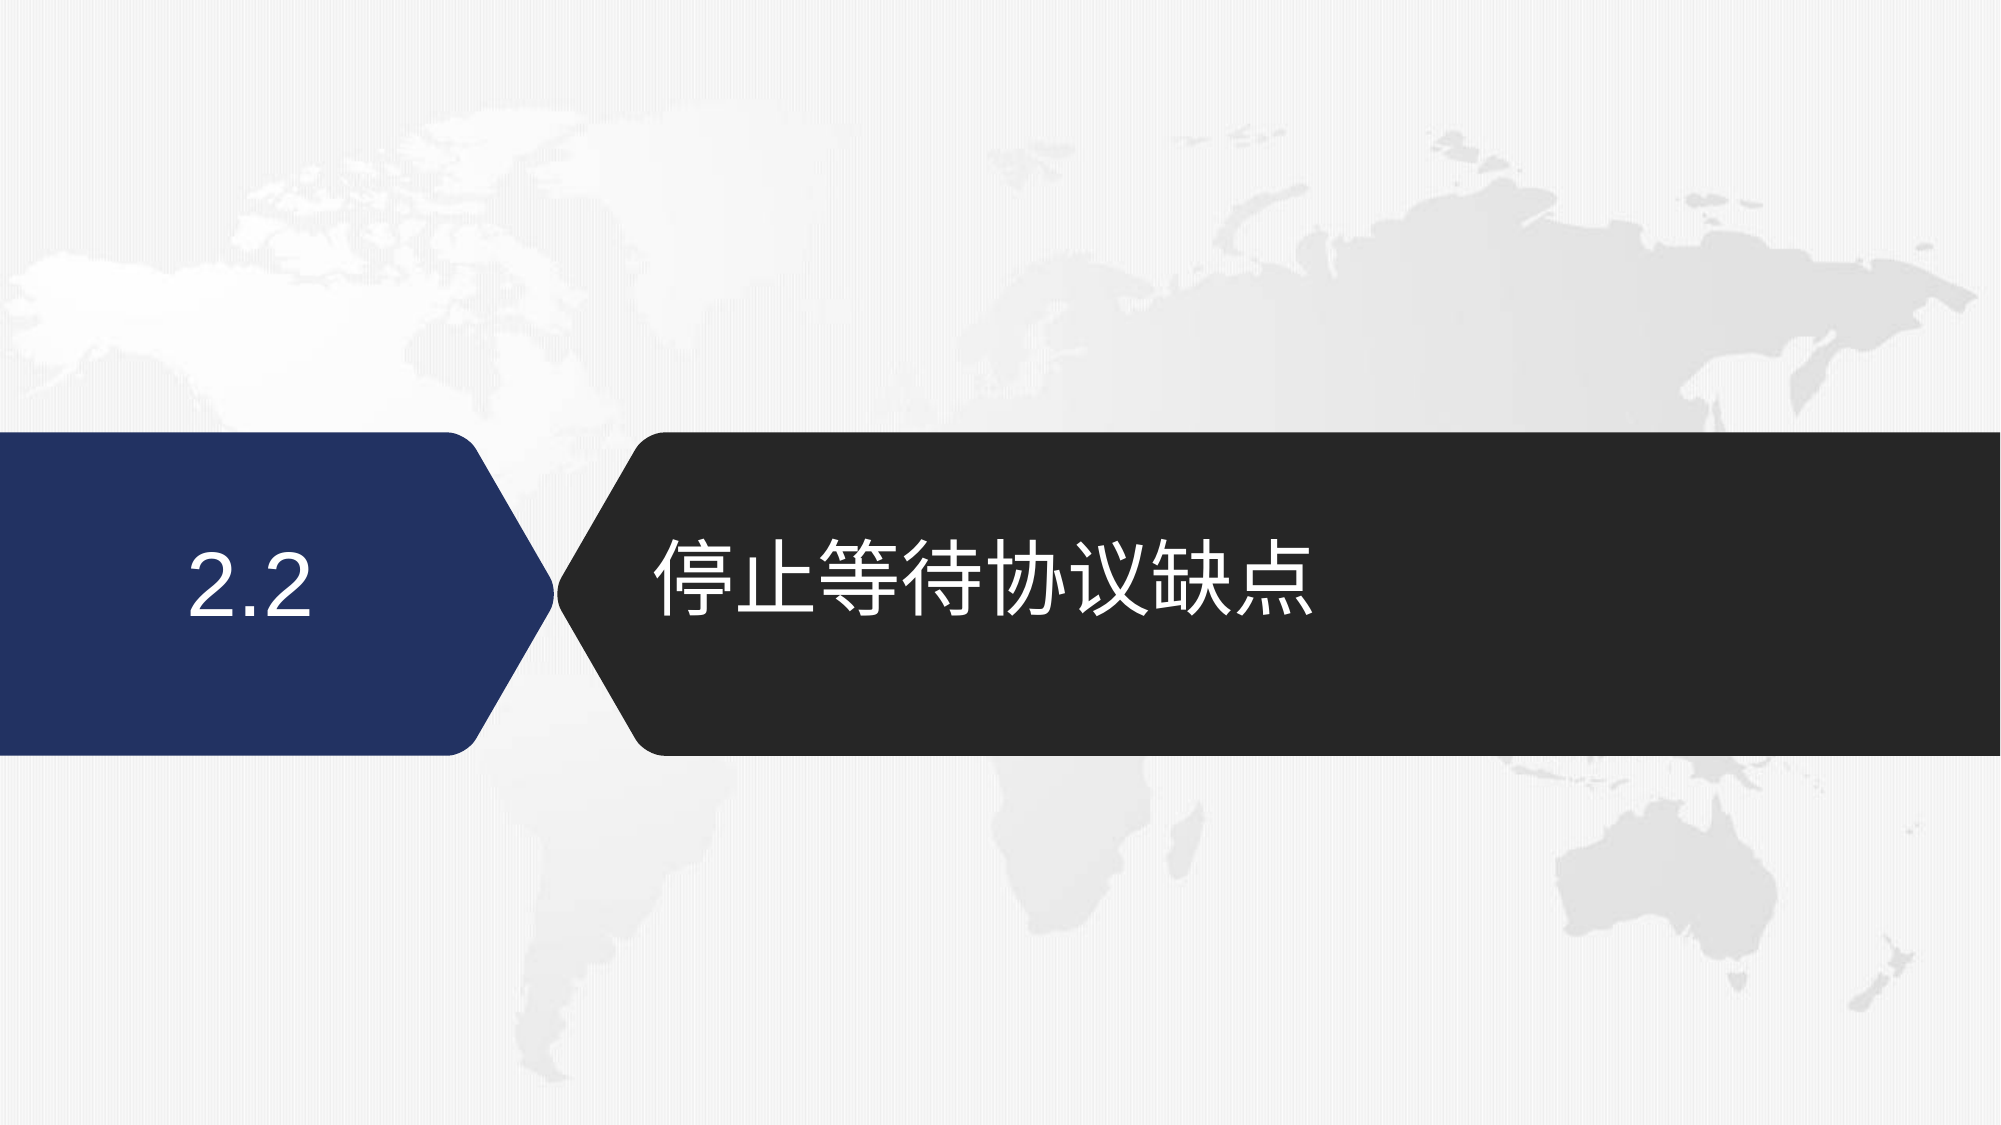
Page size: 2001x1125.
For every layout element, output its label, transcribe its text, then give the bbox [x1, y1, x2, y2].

title 2.2 [89, 530, 412, 688]
picture [0, 0, 2001, 1125]
list 停止等待协议缺点 [636, 530, 1977, 688]
